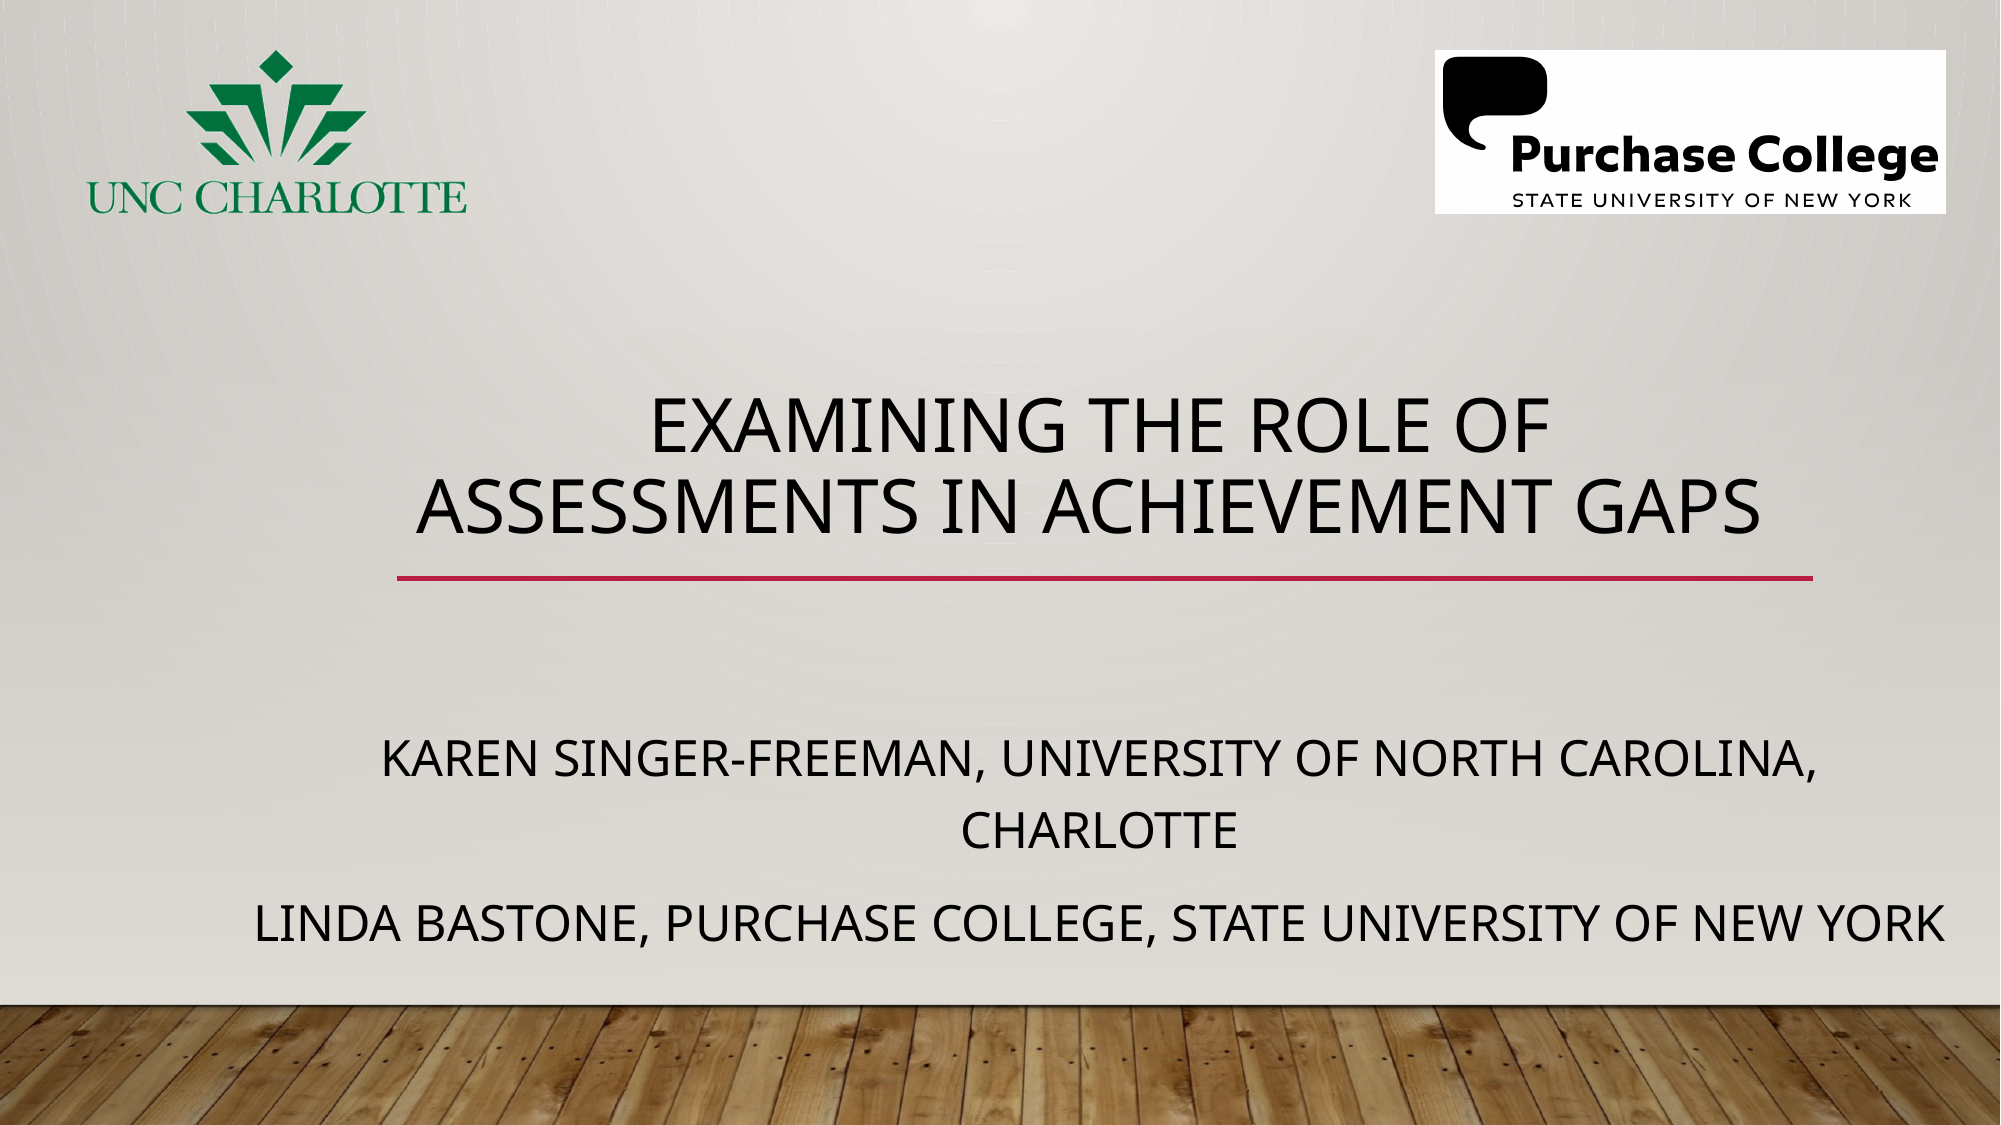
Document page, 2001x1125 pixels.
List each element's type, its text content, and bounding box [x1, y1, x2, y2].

picture [1435, 49, 1946, 214]
subtitle Karen Singer-Freeman, University of North Carolina, Charlotte Linda Bastone, Purchase College, State University of New York [223, 699, 1976, 869]
picture [86, 49, 467, 214]
title Examining the role of assessments in achievement gaps [396, 266, 1803, 550]
picture [0, 1005, 2000, 1125]
